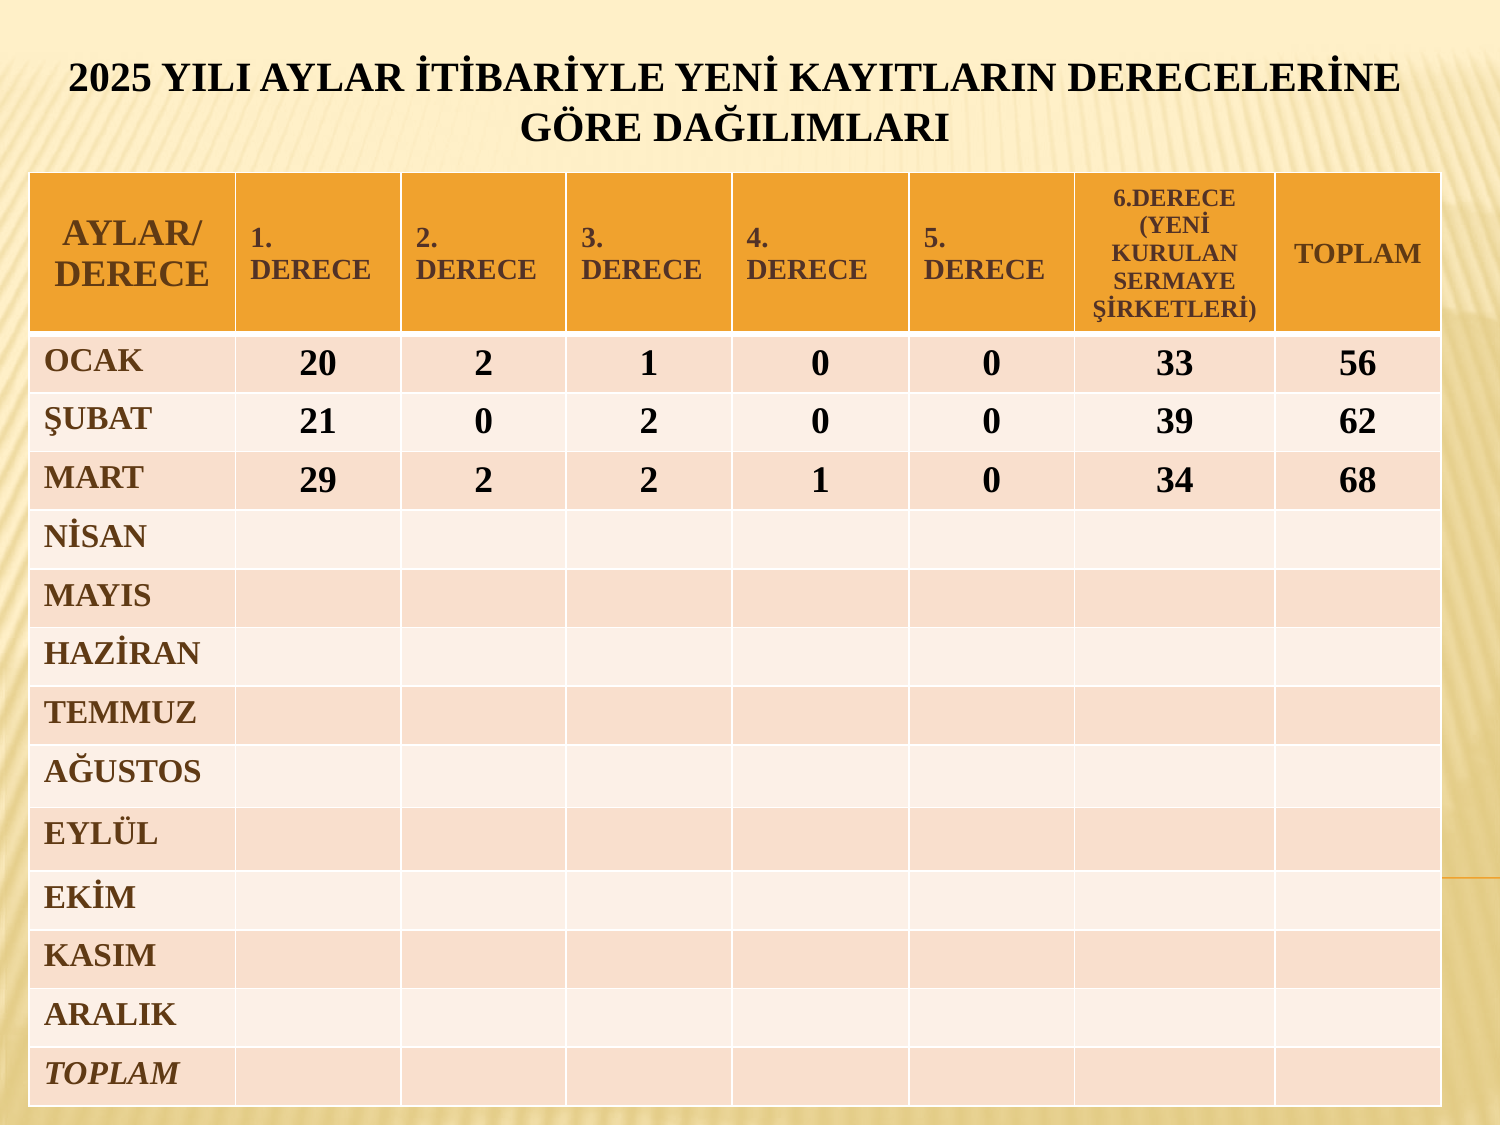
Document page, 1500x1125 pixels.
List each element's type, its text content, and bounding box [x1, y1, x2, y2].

table_cell [733, 511, 908, 568]
table_cell [910, 989, 1074, 1046]
table_cell [1075, 628, 1274, 685]
table_cell [1075, 989, 1274, 1046]
table_header TOPLAM [1276, 173, 1440, 331]
table_cell [910, 872, 1074, 929]
table_cell [1276, 687, 1440, 744]
table_cell [236, 511, 400, 568]
table_cell [402, 989, 565, 1046]
table_cell [1276, 628, 1440, 685]
table_cell [567, 1048, 731, 1105]
table_cell [236, 1048, 400, 1105]
table_cell [402, 687, 565, 744]
table_header 1. DERECE [236, 173, 400, 331]
table_cell 2 [567, 394, 731, 451]
table_cell 21 [236, 394, 400, 451]
table_cell [733, 808, 908, 870]
table_cell [733, 687, 908, 744]
table_cell ARALIK [30, 989, 235, 1046]
table_cell [402, 1048, 565, 1105]
table_cell TEMMUZ [30, 687, 235, 744]
table_cell [1276, 511, 1440, 568]
table_cell [733, 989, 908, 1046]
table_cell 1 [567, 337, 731, 392]
table_cell [567, 511, 731, 568]
table_cell 33 [1075, 337, 1274, 392]
table_cell 0 [910, 452, 1074, 509]
table_cell 2 [567, 452, 731, 509]
table_cell [1276, 931, 1440, 988]
table_cell [236, 989, 400, 1046]
table_cell EYLÜL [30, 808, 235, 870]
table_cell [567, 687, 731, 744]
table_cell MART [30, 452, 235, 509]
table_cell [236, 570, 400, 627]
table_cell [236, 628, 400, 685]
table_header 3. DERECE [567, 173, 731, 331]
table_cell [236, 872, 400, 929]
table_cell [402, 872, 565, 929]
table_cell 0 [402, 394, 565, 451]
table_cell [567, 570, 731, 627]
table_cell [402, 808, 565, 870]
table_cell [567, 989, 731, 1046]
table_cell [236, 687, 400, 744]
table_cell [1276, 872, 1440, 929]
table_cell [567, 746, 731, 807]
table_cell [1075, 872, 1274, 929]
table_cell ŞUBAT [30, 394, 235, 451]
table_cell [402, 931, 565, 988]
table_header 4. DERECE [733, 173, 908, 331]
table_cell [1075, 746, 1274, 807]
table_cell [236, 746, 400, 807]
table_cell TOPLAM [30, 1048, 235, 1105]
table_cell [910, 931, 1074, 988]
table_cell [402, 570, 565, 627]
table_cell [910, 687, 1074, 744]
table_cell 0 [910, 337, 1074, 392]
table_cell [733, 1048, 908, 1105]
table_cell 0 [910, 394, 1074, 451]
table_cell 56 [1276, 337, 1440, 392]
table_cell [402, 746, 565, 807]
table_cell [910, 628, 1074, 685]
table_cell [402, 511, 565, 568]
table_cell 20 [236, 337, 400, 392]
table_cell KASIM [30, 931, 235, 988]
table_cell [1276, 808, 1440, 870]
table_cell 0 [733, 337, 908, 392]
table_header AYLAR/ DERECE [30, 173, 235, 331]
table_cell 34 [1075, 452, 1274, 509]
table_cell EKİM [30, 872, 235, 929]
table_cell [733, 746, 908, 807]
table_cell [567, 628, 731, 685]
table_cell 62 [1276, 394, 1440, 451]
table_cell [733, 872, 908, 929]
table_cell [1276, 989, 1440, 1046]
table_cell NİSAN [30, 511, 235, 568]
table_cell 2 [402, 337, 565, 392]
table_header 6.DERECE (YENİ KURULAN SERMAYE ŞİRKETLERİ) [1075, 173, 1274, 331]
table_cell [910, 570, 1074, 627]
table_cell [567, 931, 731, 988]
table_cell [1276, 746, 1440, 807]
table_cell [567, 872, 731, 929]
table_cell [733, 628, 908, 685]
table_cell 2 [402, 452, 565, 509]
table_cell 39 [1075, 394, 1274, 451]
table_cell [1075, 570, 1274, 627]
table_cell 1 [733, 452, 908, 509]
table_cell 0 [733, 394, 908, 451]
table_cell [1075, 511, 1274, 568]
table_cell MAYIS [30, 570, 235, 627]
table_cell [236, 808, 400, 870]
table_cell [1075, 808, 1274, 870]
table_cell 29 [236, 452, 400, 509]
table_cell [402, 628, 565, 685]
table_cell 68 [1276, 452, 1440, 509]
table_cell [567, 808, 731, 870]
table_cell [733, 931, 908, 988]
table_cell [910, 808, 1074, 870]
table_cell [910, 511, 1074, 568]
table_cell [1075, 1048, 1274, 1105]
table_cell HAZİRAN [30, 628, 235, 685]
table_cell [733, 570, 908, 627]
table_cell AĞUSTOS [30, 746, 235, 807]
table_cell [1075, 687, 1274, 744]
table_cell [1276, 570, 1440, 627]
table_cell [236, 931, 400, 988]
table_cell [1276, 1048, 1440, 1105]
table_cell OCAK [30, 337, 235, 392]
table_cell [1075, 931, 1274, 988]
table_header 2. DERECE [402, 173, 565, 331]
title 2025 YILI AYLAR İTİBARİYLE YENİ KAYITLARIN DERECELERİNE GÖRE DAĞILIMLARI [41, 42, 1429, 138]
table_header 5. DERECE [910, 173, 1074, 331]
table_cell [910, 1048, 1074, 1105]
table_cell [910, 746, 1074, 807]
